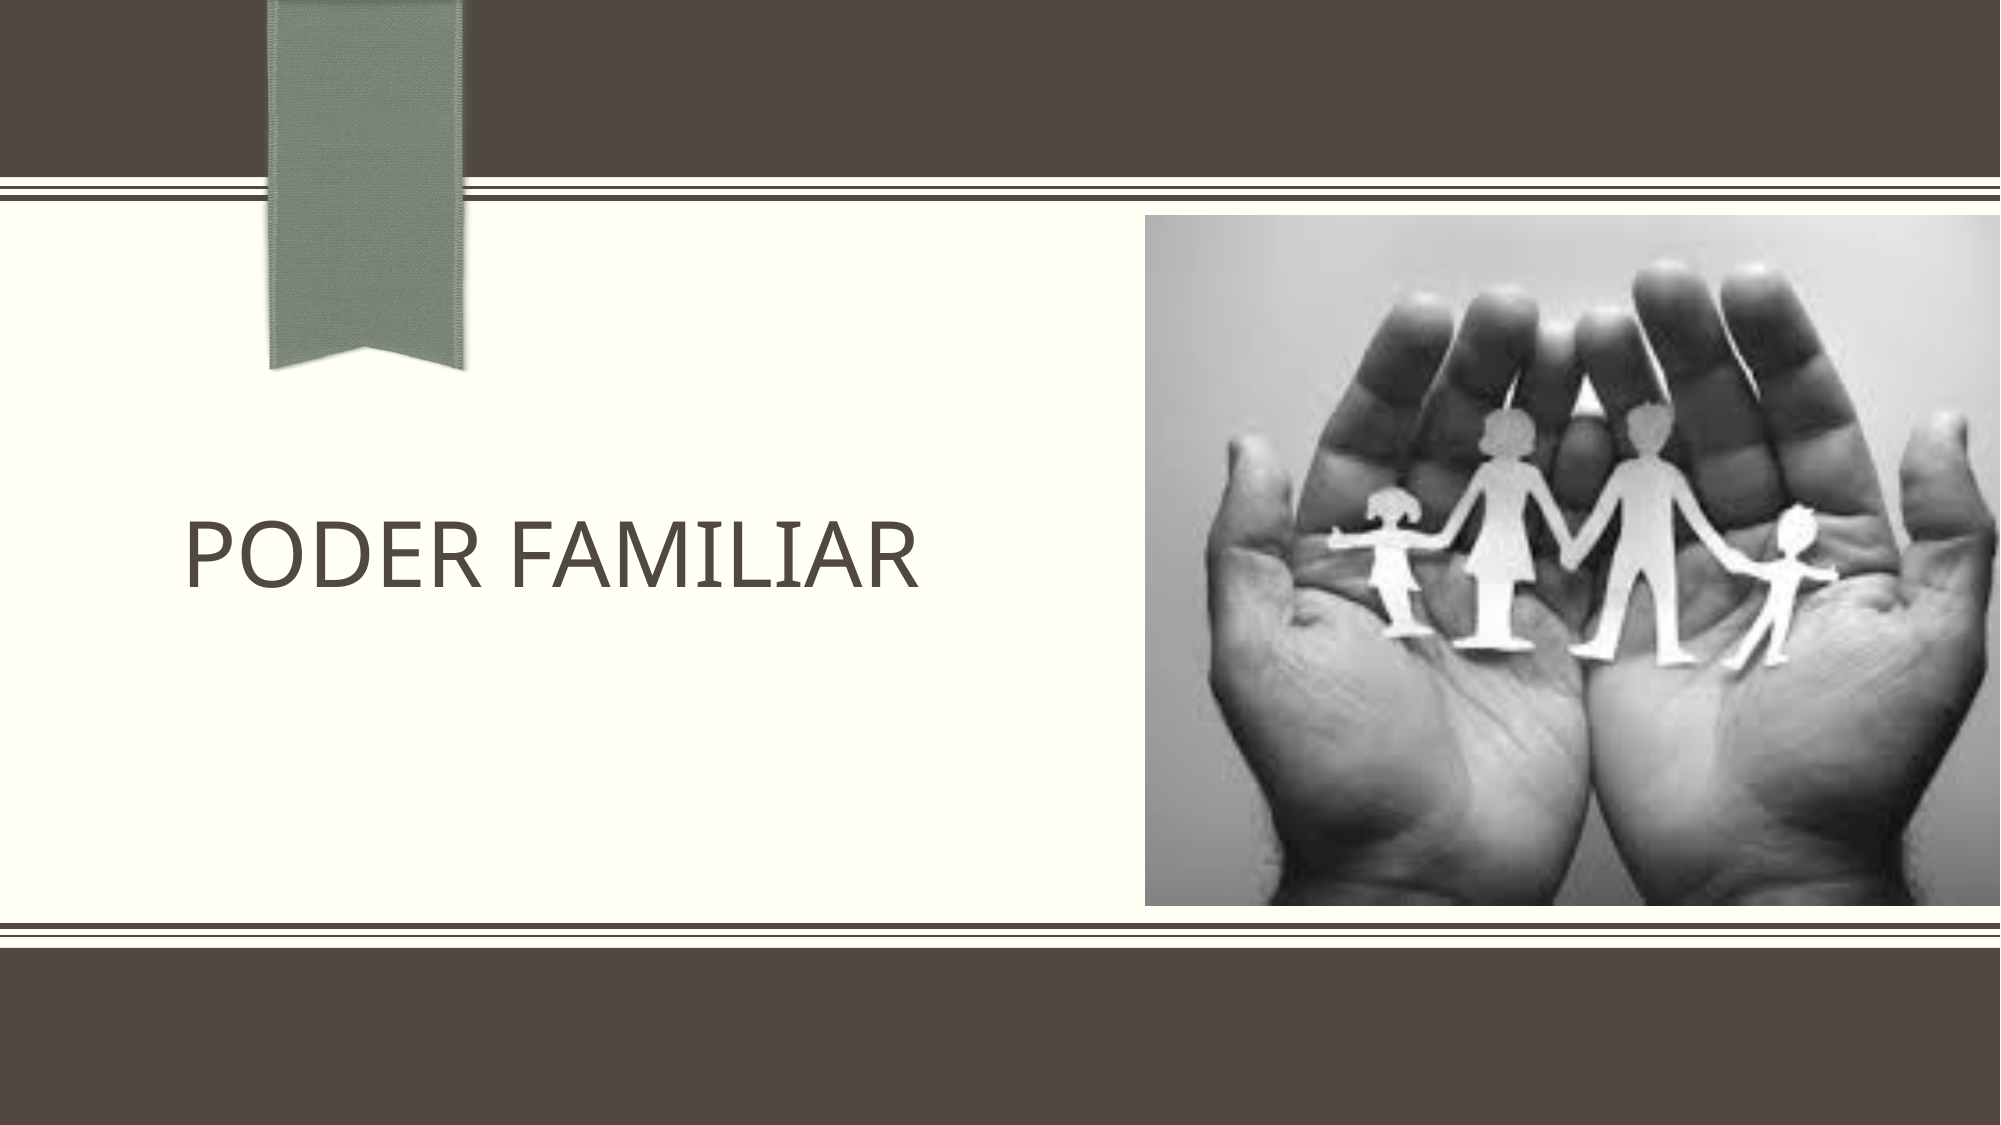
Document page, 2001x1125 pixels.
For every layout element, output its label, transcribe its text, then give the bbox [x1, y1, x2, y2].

picture [1145, 214, 2000, 906]
title Poder familiar [181, 376, 1122, 741]
